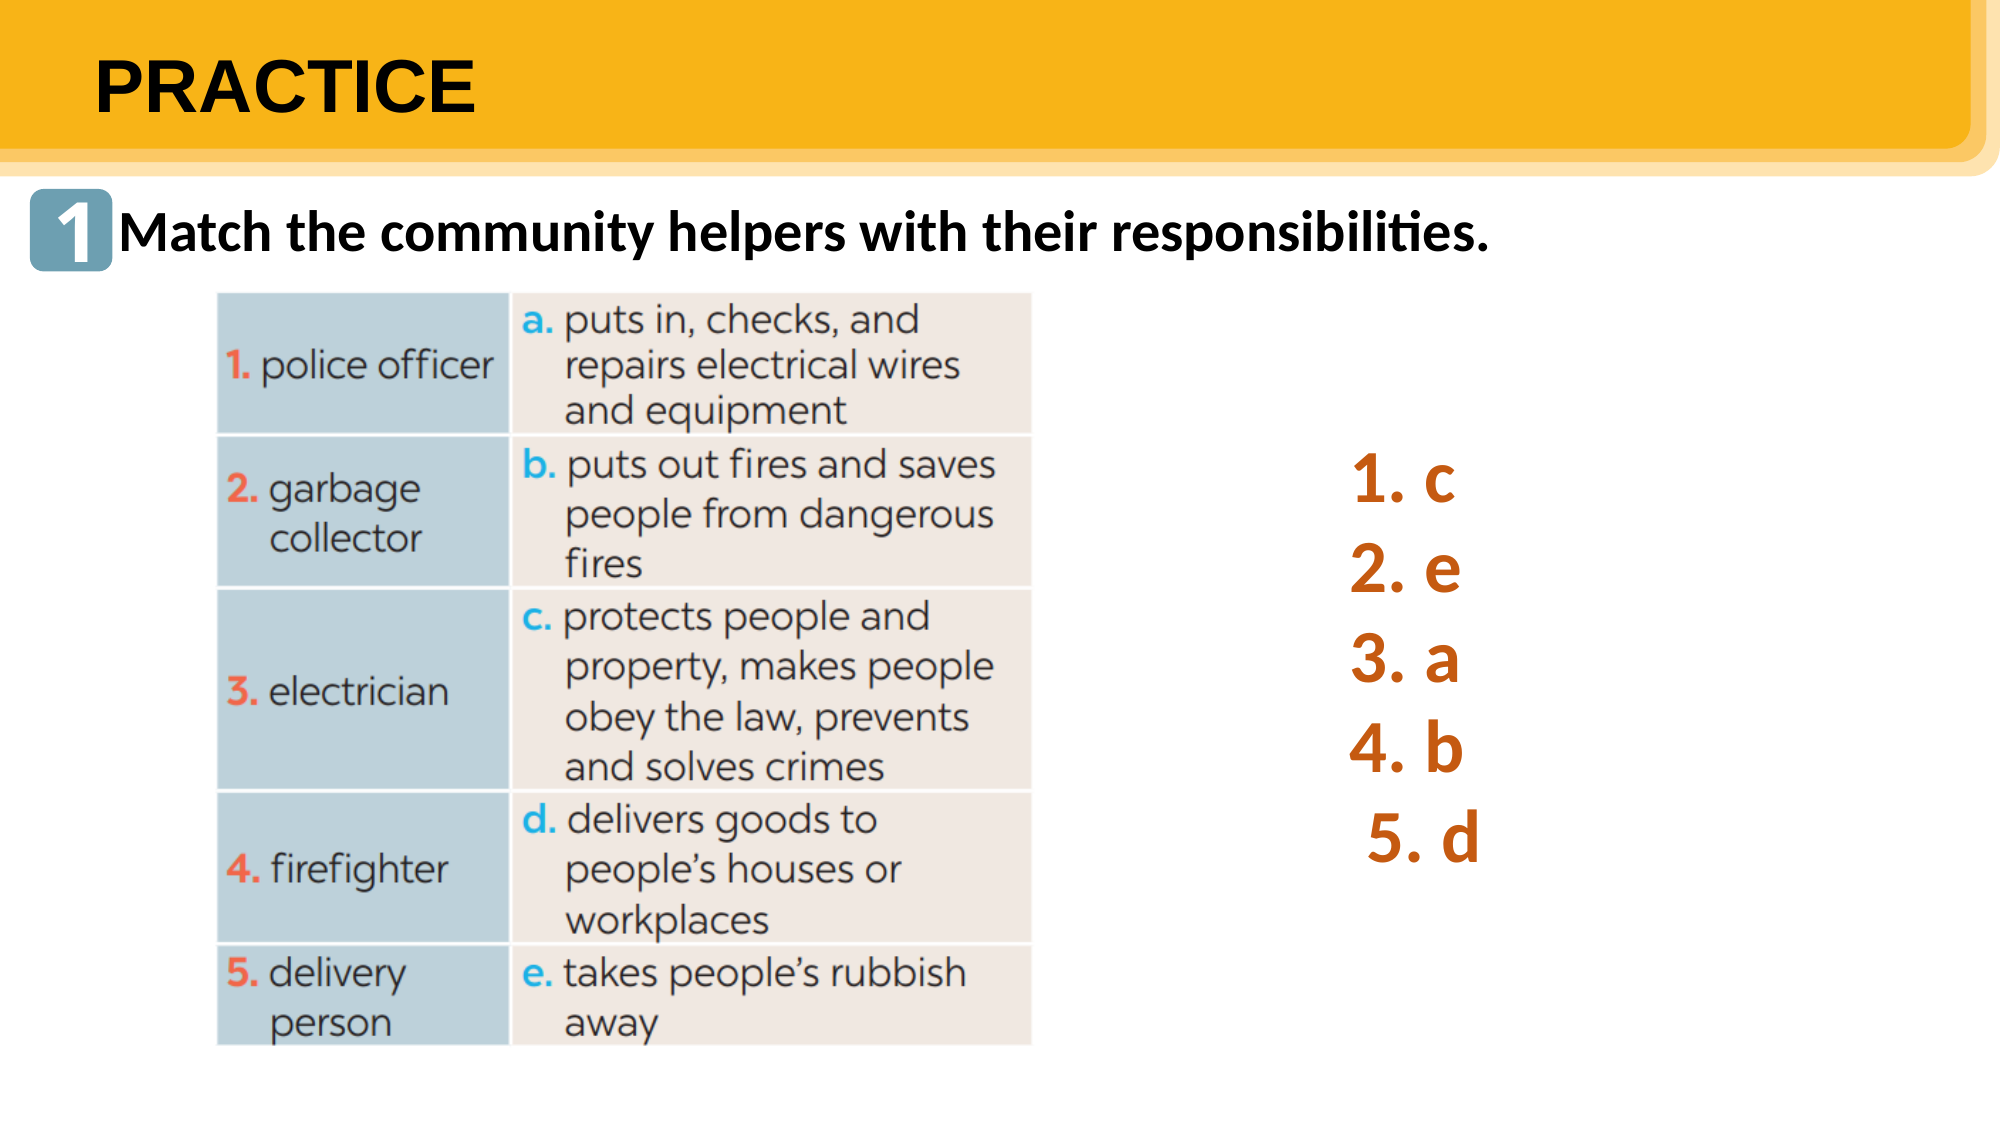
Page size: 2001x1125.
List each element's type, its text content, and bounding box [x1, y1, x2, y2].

picture [183, 282, 1044, 1063]
text_box [28, 189, 38, 272]
text_box Match the community helpers with their responsibilities. [104, 185, 1923, 271]
text_box 1. c 2. e 3. a 4. b 5. d [1198, 419, 1651, 885]
text_box 1 [38, 177, 104, 287]
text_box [0, 0, 2000, 177]
text_box [104, 189, 114, 272]
